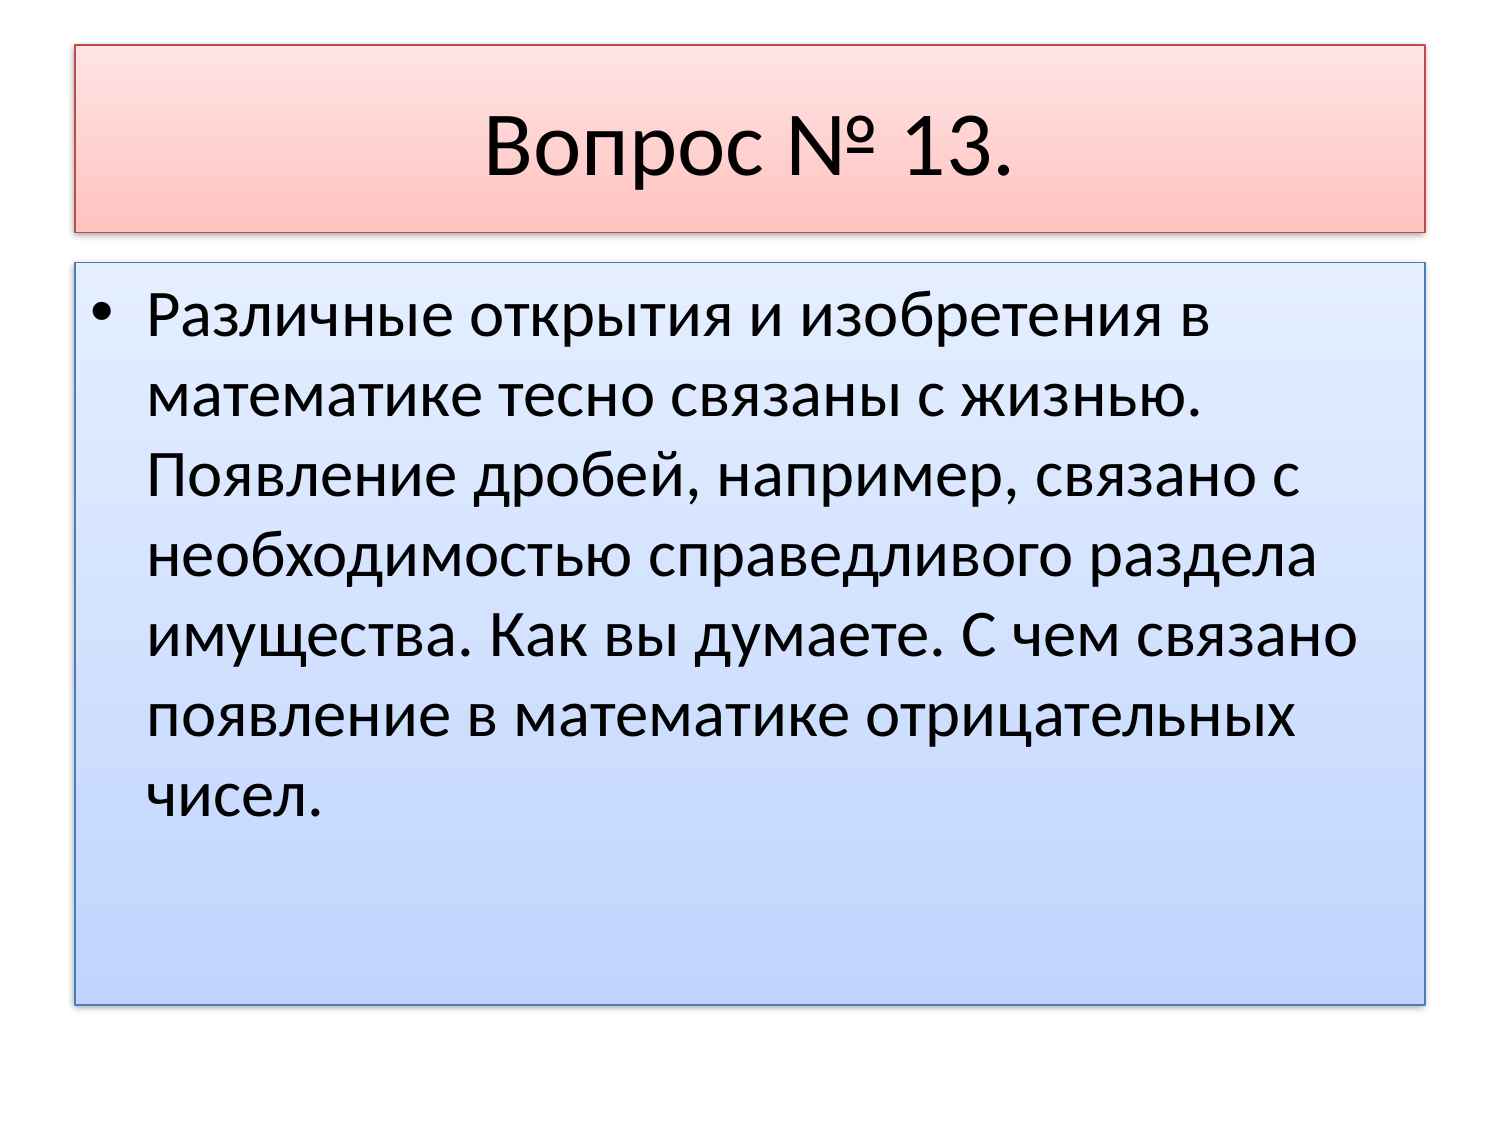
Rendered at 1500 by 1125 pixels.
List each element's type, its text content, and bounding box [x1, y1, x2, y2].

title Вопрос № 13. [74, 44, 1426, 233]
list Различные открытия и изобретения в математике тесно связаны с жизнью. Появление дробей, например, связано с необходимостью справедливого раздела имущества. Как вы думаете. С чем связано появление в математике отрицательных чисел. [74, 262, 1426, 1006]
